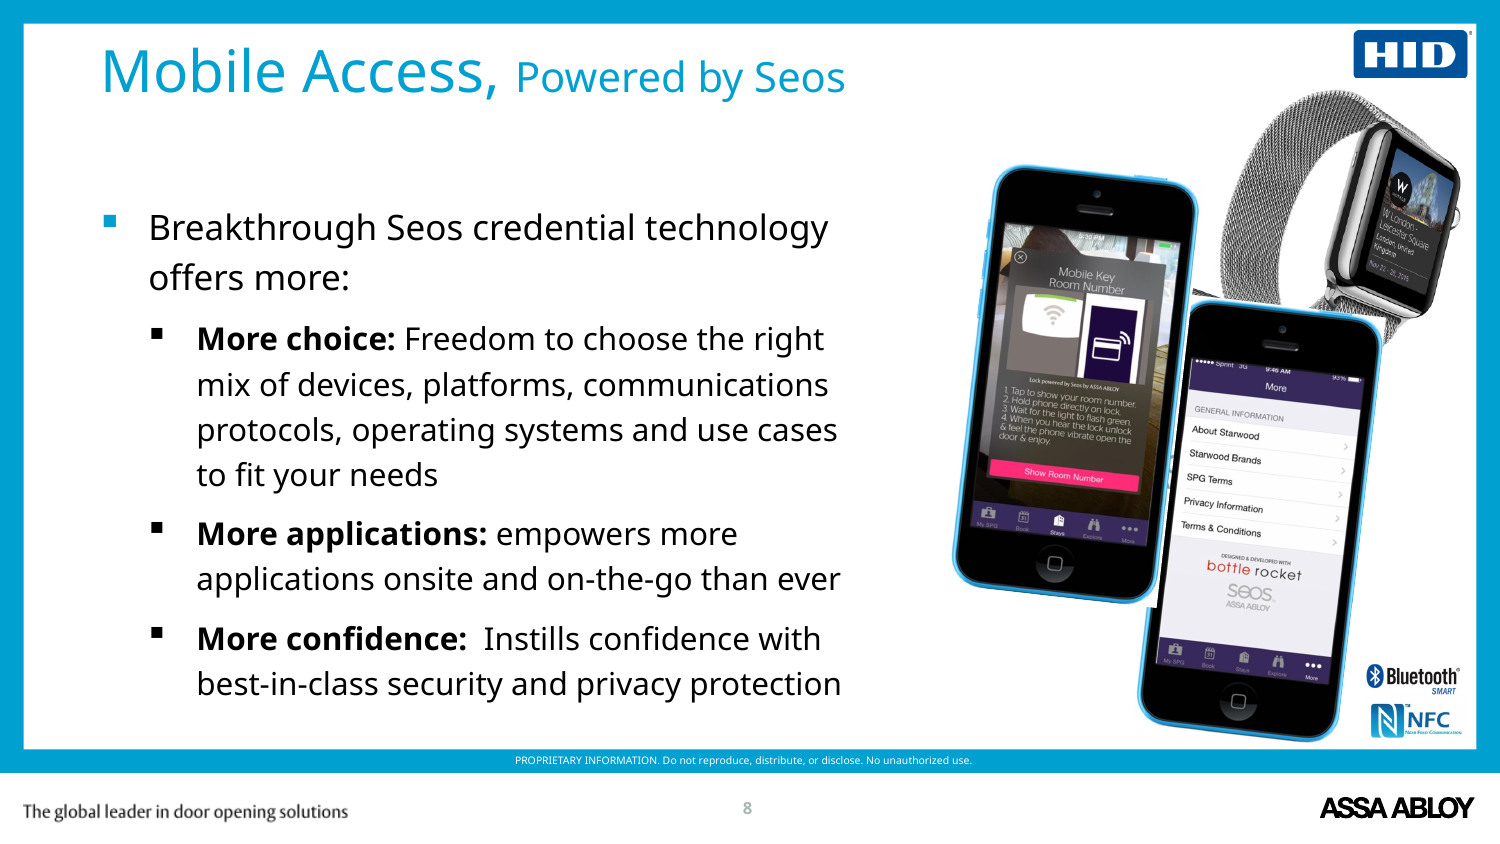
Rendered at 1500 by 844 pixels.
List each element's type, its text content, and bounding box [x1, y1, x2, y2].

picture [22, 802, 350, 824]
title Mobile Access, Powered by Seos [100, 33, 1400, 145]
slide_number 8 [659, 793, 837, 825]
picture [947, 89, 1468, 747]
list Breakthrough Seos credential technology offers more: More choice: Freedom to choose the right mix of devices, platforms, communications protocols, operating systems and use cases to fit your needs More applications: empowers more applications onsite and on-the-go than ever More confidence: Instills confidence with best-in-class security and privacy protection [100, 197, 866, 711]
